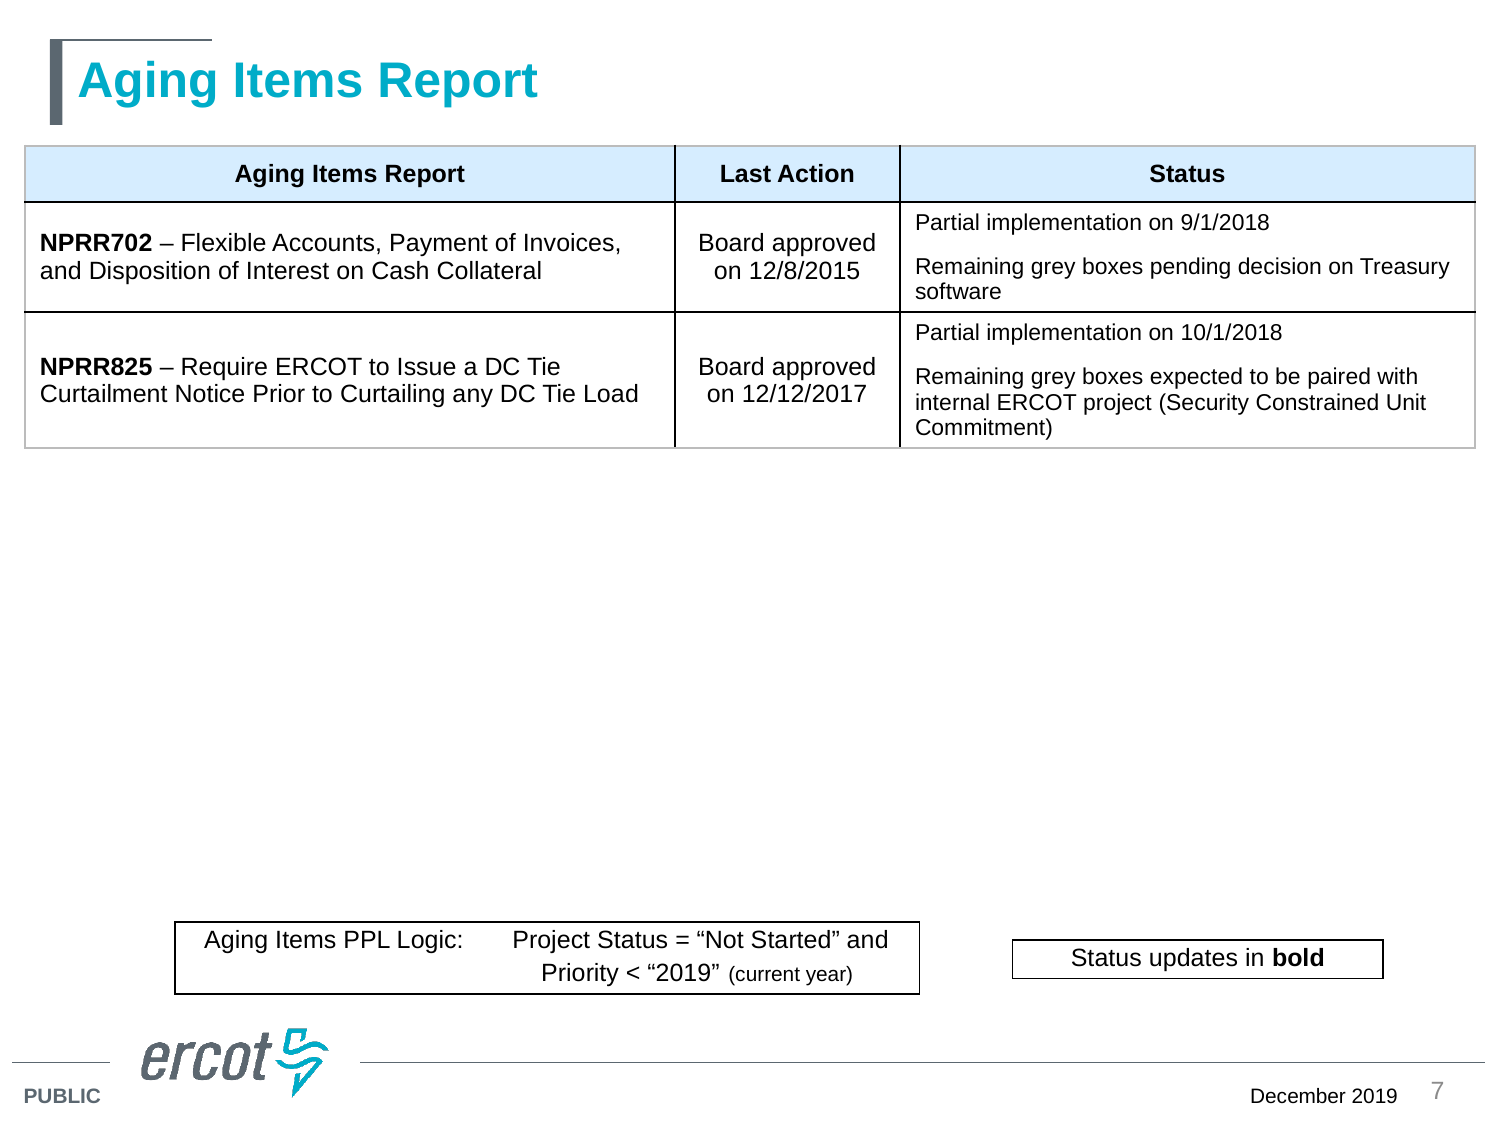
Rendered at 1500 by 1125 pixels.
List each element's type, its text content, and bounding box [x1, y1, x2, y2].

table_header Aging Items Report [26, 147, 674, 201]
table_cell Board approved on 12/8/2015 [676, 203, 899, 311]
slide_number 7 [1400, 1071, 1476, 1107]
table_header Last Action [676, 147, 899, 201]
table_cell Partial implementation on 10/1/2018 Remaining grey boxes expected to be paired with internal ERCOT project (Security Constrained Unit Commitment) [901, 313, 1474, 447]
table_cell Board approved on 12/12/2017 [676, 313, 899, 447]
text_box Status updates in bold [1012, 939, 1384, 979]
text_box Aging Items PPL Logic: Project Status = “Not Started” and Priority < “2019” (current year) [174, 921, 920, 995]
title Aging Items Report [62, 39, 775, 125]
table_cell Partial implementation on 9/1/2018 Remaining grey boxes pending decision on Treasury software [901, 203, 1474, 311]
table_header Status [901, 147, 1474, 201]
table_cell NPRR825 – Require ERCOT to Issue a DC Tie Curtailment Notice Prior to Curtailing any DC Tie Load [26, 313, 674, 447]
picture [137, 1024, 332, 1100]
table_cell NPRR702 – Flexible Accounts, Payment of Invoices, and Disposition of Interest on Cash Collateral [26, 203, 674, 311]
